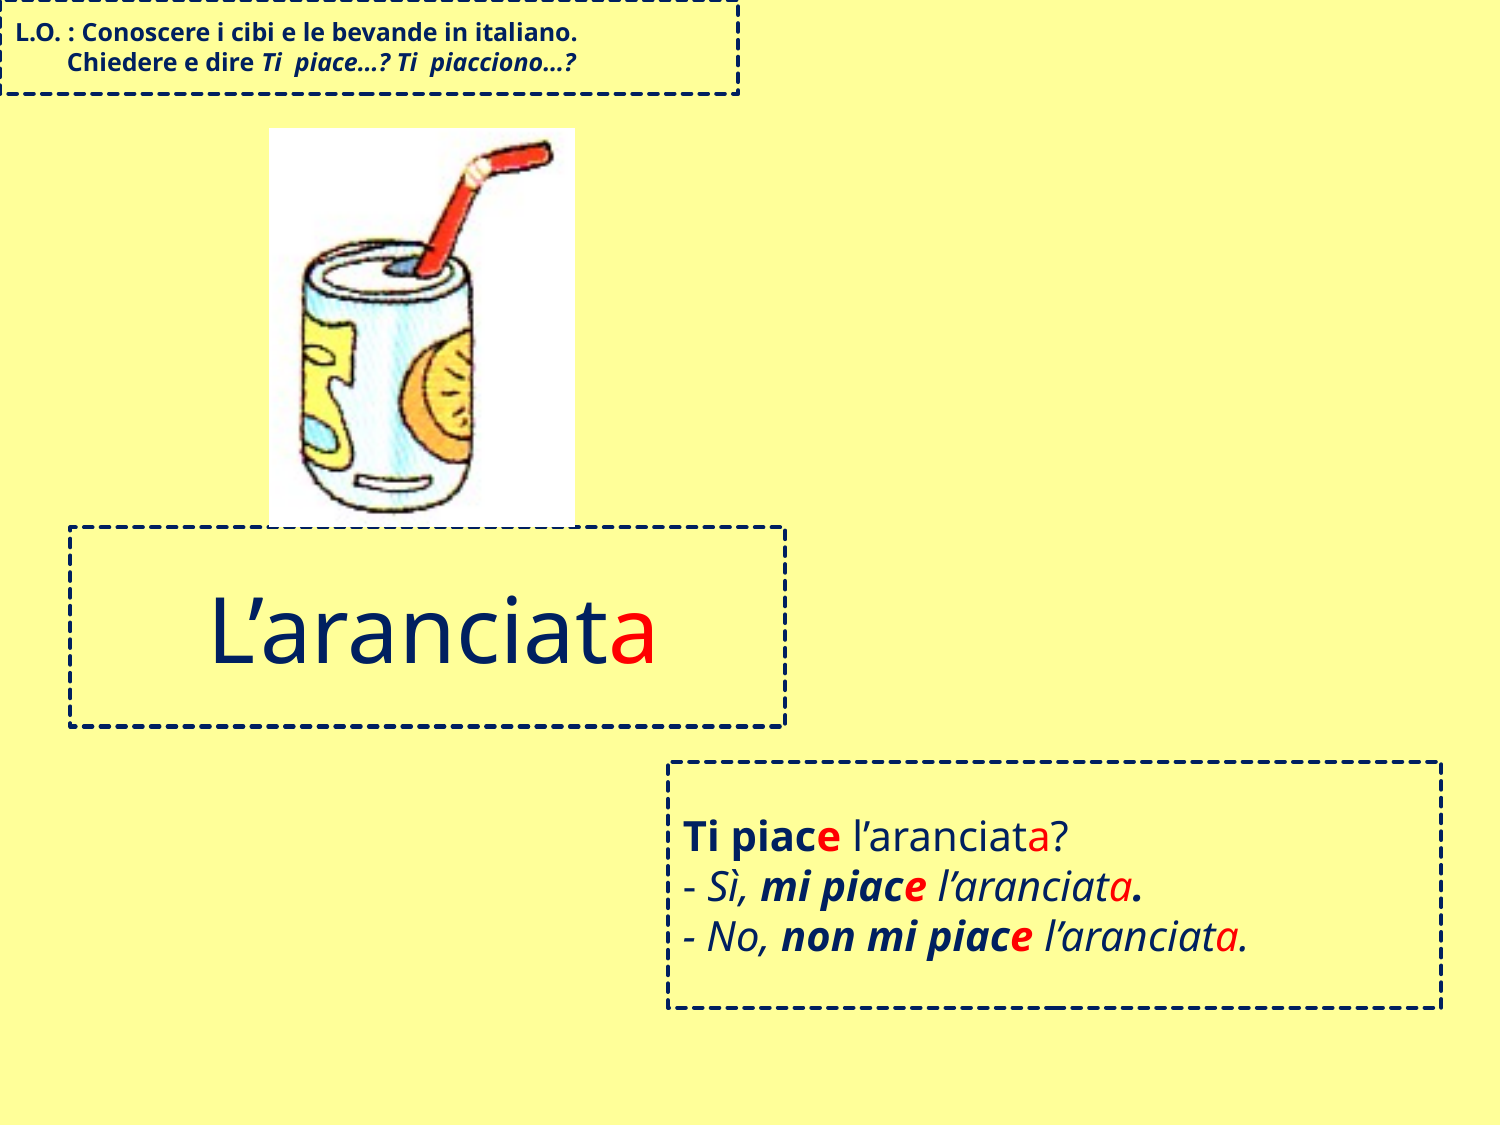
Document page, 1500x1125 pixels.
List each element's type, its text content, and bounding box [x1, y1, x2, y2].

text_box L.O. : Conoscere i cibi e le bevande in italiano. Chiedere e dire Ti piace…? Ti piacciono…? [0, 0, 739, 94]
text_box [70, 527, 786, 727]
picture [269, 128, 575, 527]
title L’aranciata [786, 539, 797, 715]
text_box Ti piace l’aranciata? - Sì, mi piace l’aranciata. - No, non mi piace l’aranciata. [667, 761, 1442, 1008]
